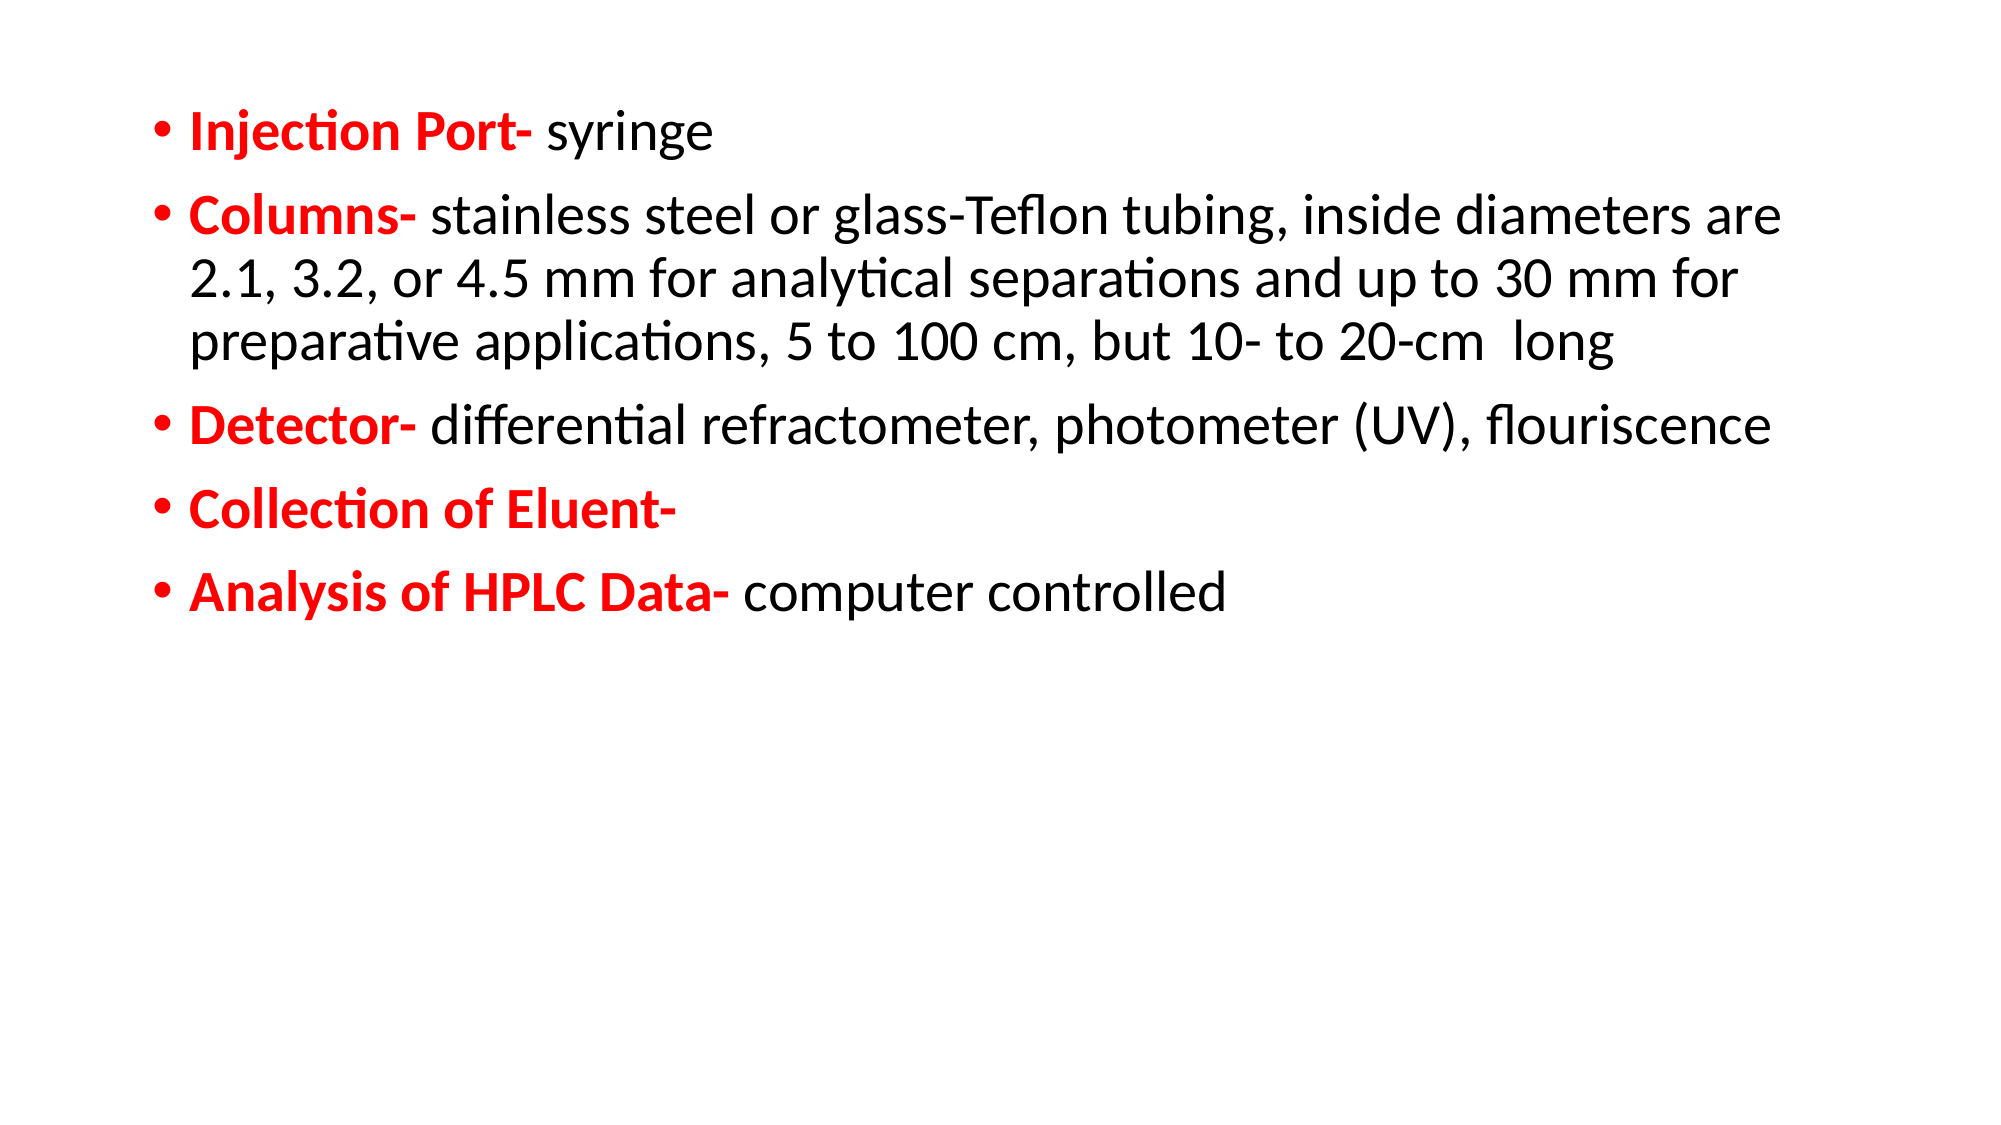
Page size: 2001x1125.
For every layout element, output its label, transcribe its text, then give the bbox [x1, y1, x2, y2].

list Injection Port- syringe Columns- stainless steel or glass-Teflon tubing, inside diameters are 2.1, 3.2, or 4.5 mm for analytical separations and up to 30 mm for preparative applications, 5 to 100 cm, but 10- to 20-cm long Detector- differential refractometer, photometer (UV), flouriscence Collection of Eluent- Analysis of HPLC Data- computer controlled [137, 92, 1863, 1014]
